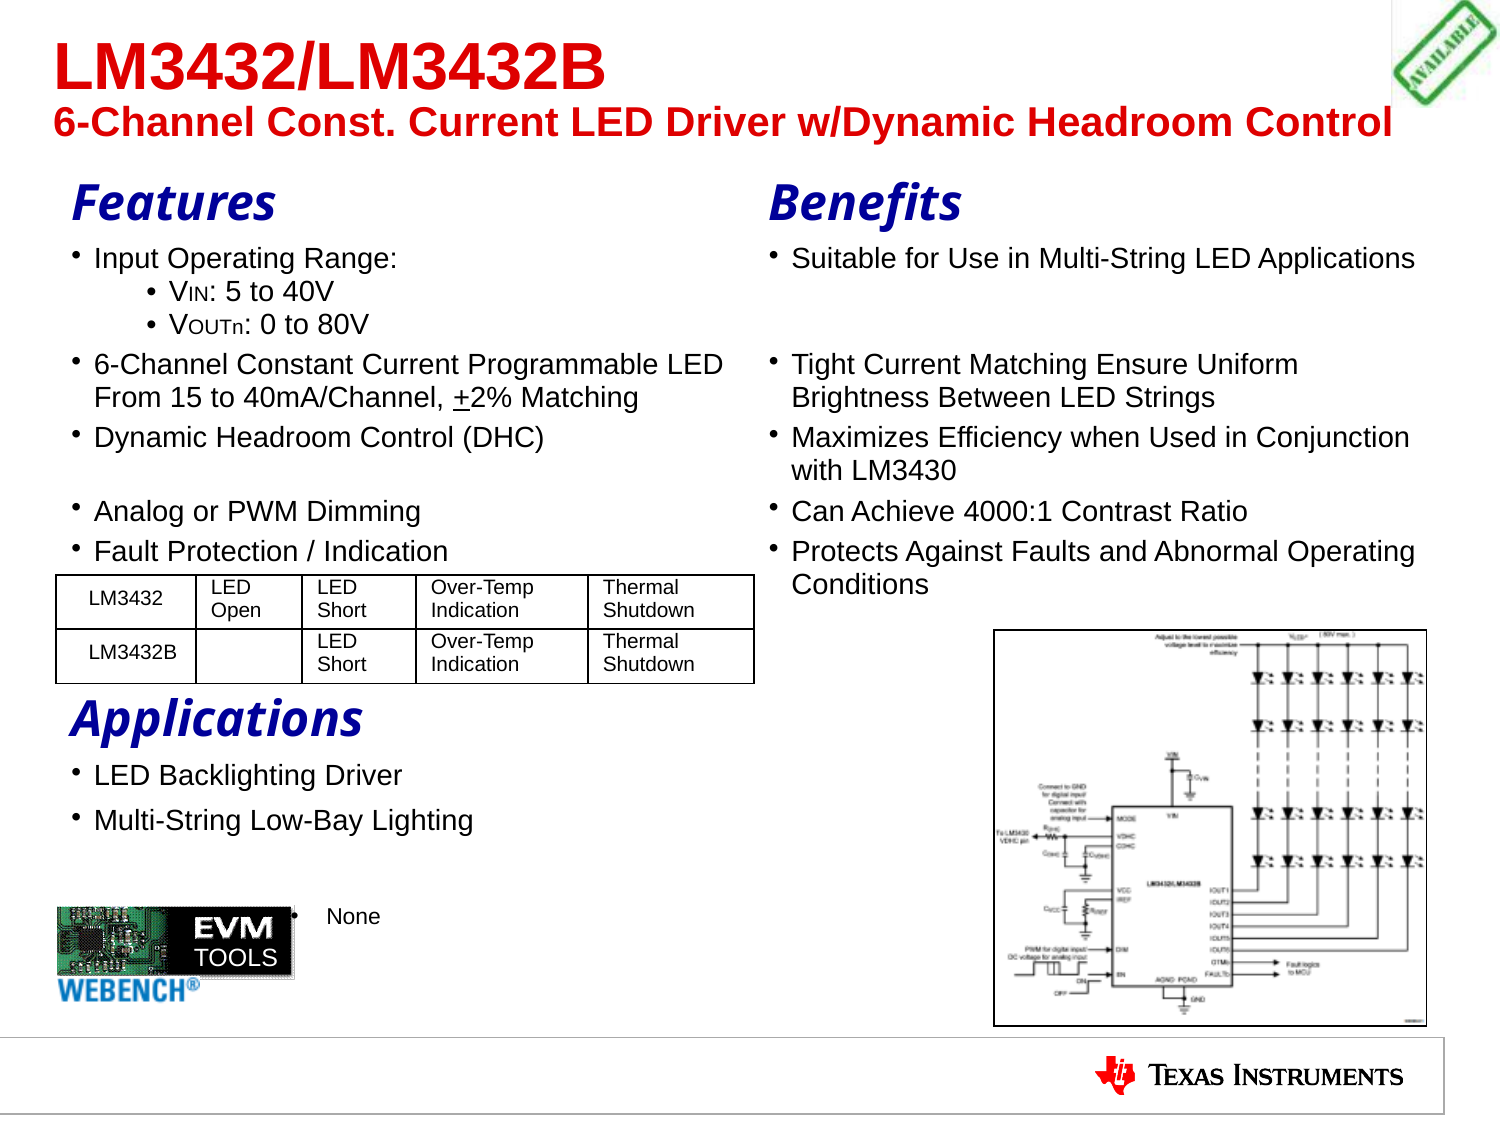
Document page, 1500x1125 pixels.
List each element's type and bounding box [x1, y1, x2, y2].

table_cell [417, 630, 587, 683]
picture [1095, 1056, 1403, 1095]
table_cell [303, 630, 415, 683]
picture [56, 975, 201, 1005]
table_cell [197, 576, 301, 628]
table_header [56, 167, 1451, 242]
table_cell [57, 576, 195, 628]
title [38, 23, 1426, 157]
picture [994, 630, 1427, 1026]
table_cell [197, 630, 301, 683]
text_box [56, 894, 396, 980]
table_cell [589, 630, 753, 683]
table_cell [303, 576, 415, 628]
table_cell [589, 576, 753, 628]
table_cell [57, 630, 195, 683]
picture [1390, 0, 1500, 108]
table_cell [417, 576, 587, 628]
table_cell [56, 242, 1451, 893]
